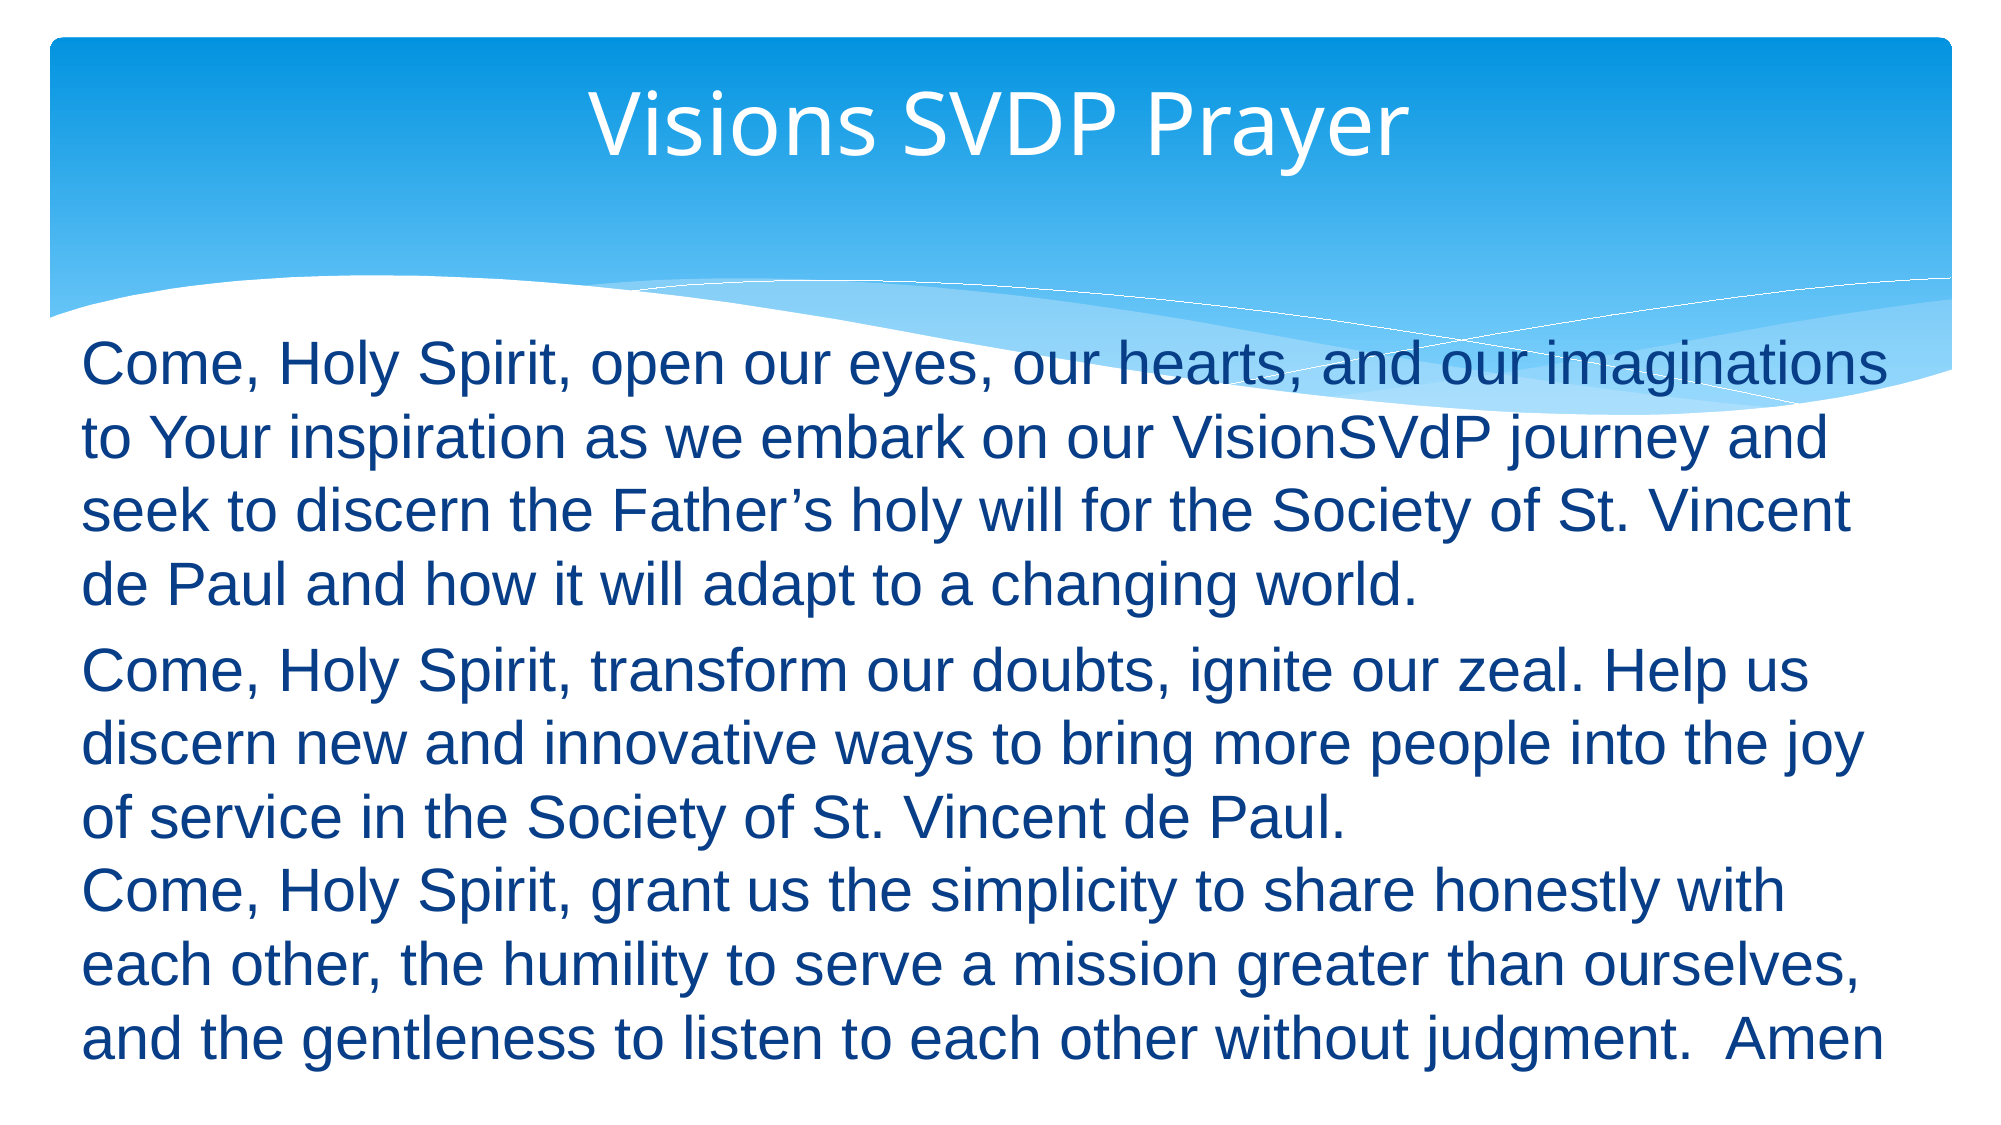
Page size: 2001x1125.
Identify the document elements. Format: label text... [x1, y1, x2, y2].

list Come, Holy Spirit, open our eyes, our hearts, and our imaginations to Your inspiration as we embark on our VisionSVdP journey and seek to discern the Father’s holy will for the Society of St. Vincent de Paul and how it will adapt to a changing world. Come, Holy Spirit, transform our doubts, ignite our zeal. Help us discern new and innovative ways to bring more people into the joy of service in the Society of St. Vincent de Paul. Come, Holy Spirit, grant us the simplicity to share honestly with each other, the humility to serve a mission greater than ourselves, and the gentleness to listen to each other without judgment. Amen [66, 248, 1912, 1092]
title Visions SVDP Prayer [137, 59, 1863, 182]
